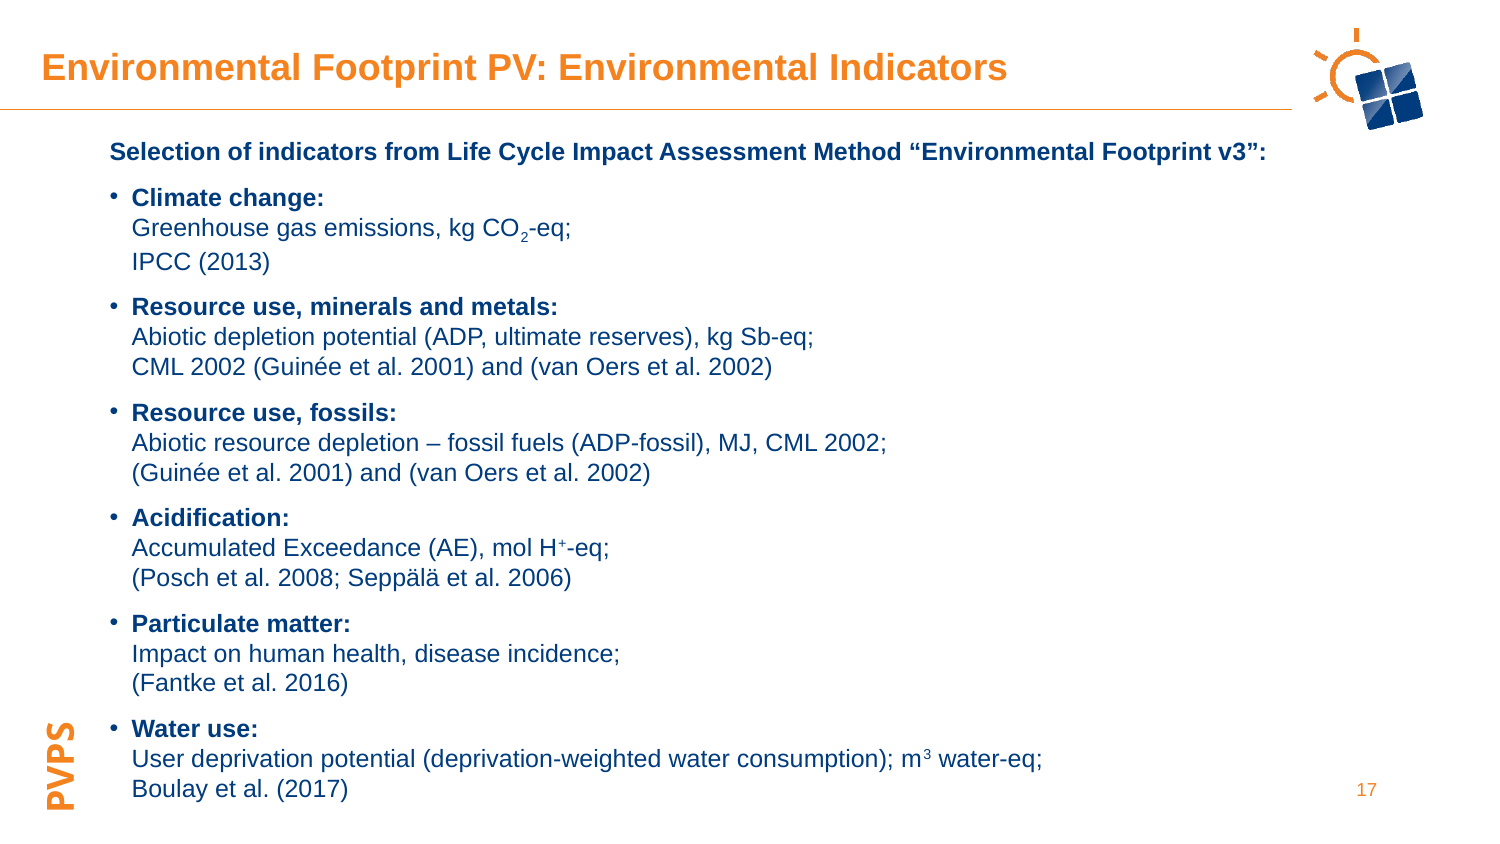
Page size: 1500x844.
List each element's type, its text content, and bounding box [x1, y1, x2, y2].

list Selection of indicators from Life Cycle Impact Assessment Method “Environmental Footprint v3”: Climate change: Greenhouse gas emissions, kg CO2-eq; IPCC (2013) Resource use, minerals and metals: Abiotic depletion potential (ADP, ultimate reserves), kg Sb-eq; CML 2002 (Guinée et al. 2001) and (van Oers et al. 2002) Resource use, fossils: Abiotic resource depletion – fossil fuels (ADP-fossil), MJ, CML 2002; (Guinée et al. 2001) and (van Oers et al. 2002) Acidification: Accumulated Exceedance (AE), mol H+-eq; (Posch et al. 2008; Seppälä et al. 2006) Particulate matter: Impact on human health, disease incidence; (Fantke et al. 2016) Water use: User deprivation potential (deprivation-weighted water consumption); m3 water-eq; Boulay et al. (2017) [87, 128, 1413, 808]
picture [1313, 28, 1423, 130]
list Environmental Footprint PV: Environmental Indicators [41, 35, 1237, 108]
